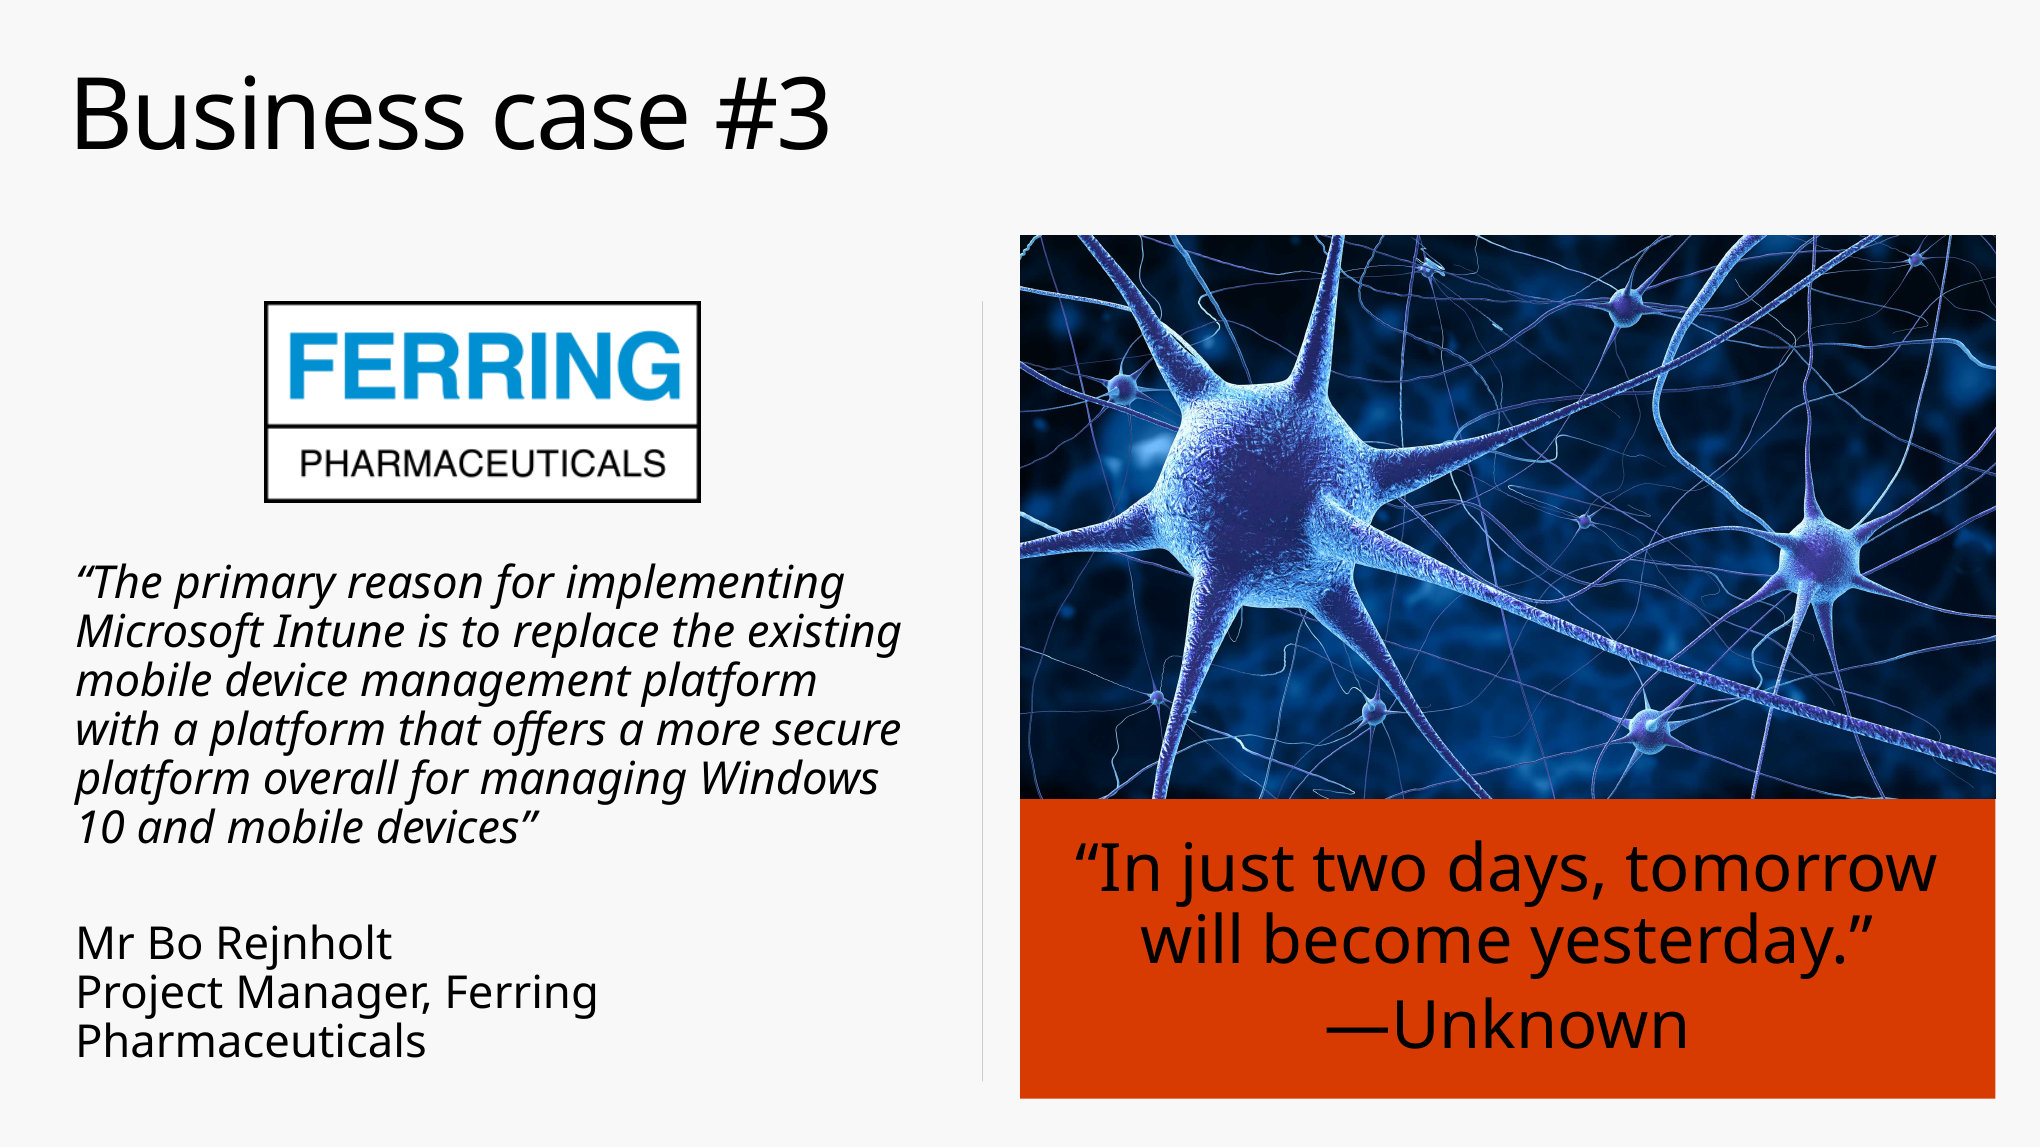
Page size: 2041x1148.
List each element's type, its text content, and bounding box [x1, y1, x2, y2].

list “In just two days, tomorrow will become yesterday.” —Unknown [1020, 799, 1996, 1099]
title Business case #3 [45, 48, 1996, 199]
list “The primary reason for implementing Microsoft Intune is to replace the existing mobile device management platform with a platform that offers a more secure platform overall for managing Windows 10 and mobile devices” Mr Bo Rejnholt Project Manager, Ferring Pharmaceuticals [45, 534, 946, 1099]
picture [263, 301, 702, 503]
picture [1019, 235, 1996, 799]
